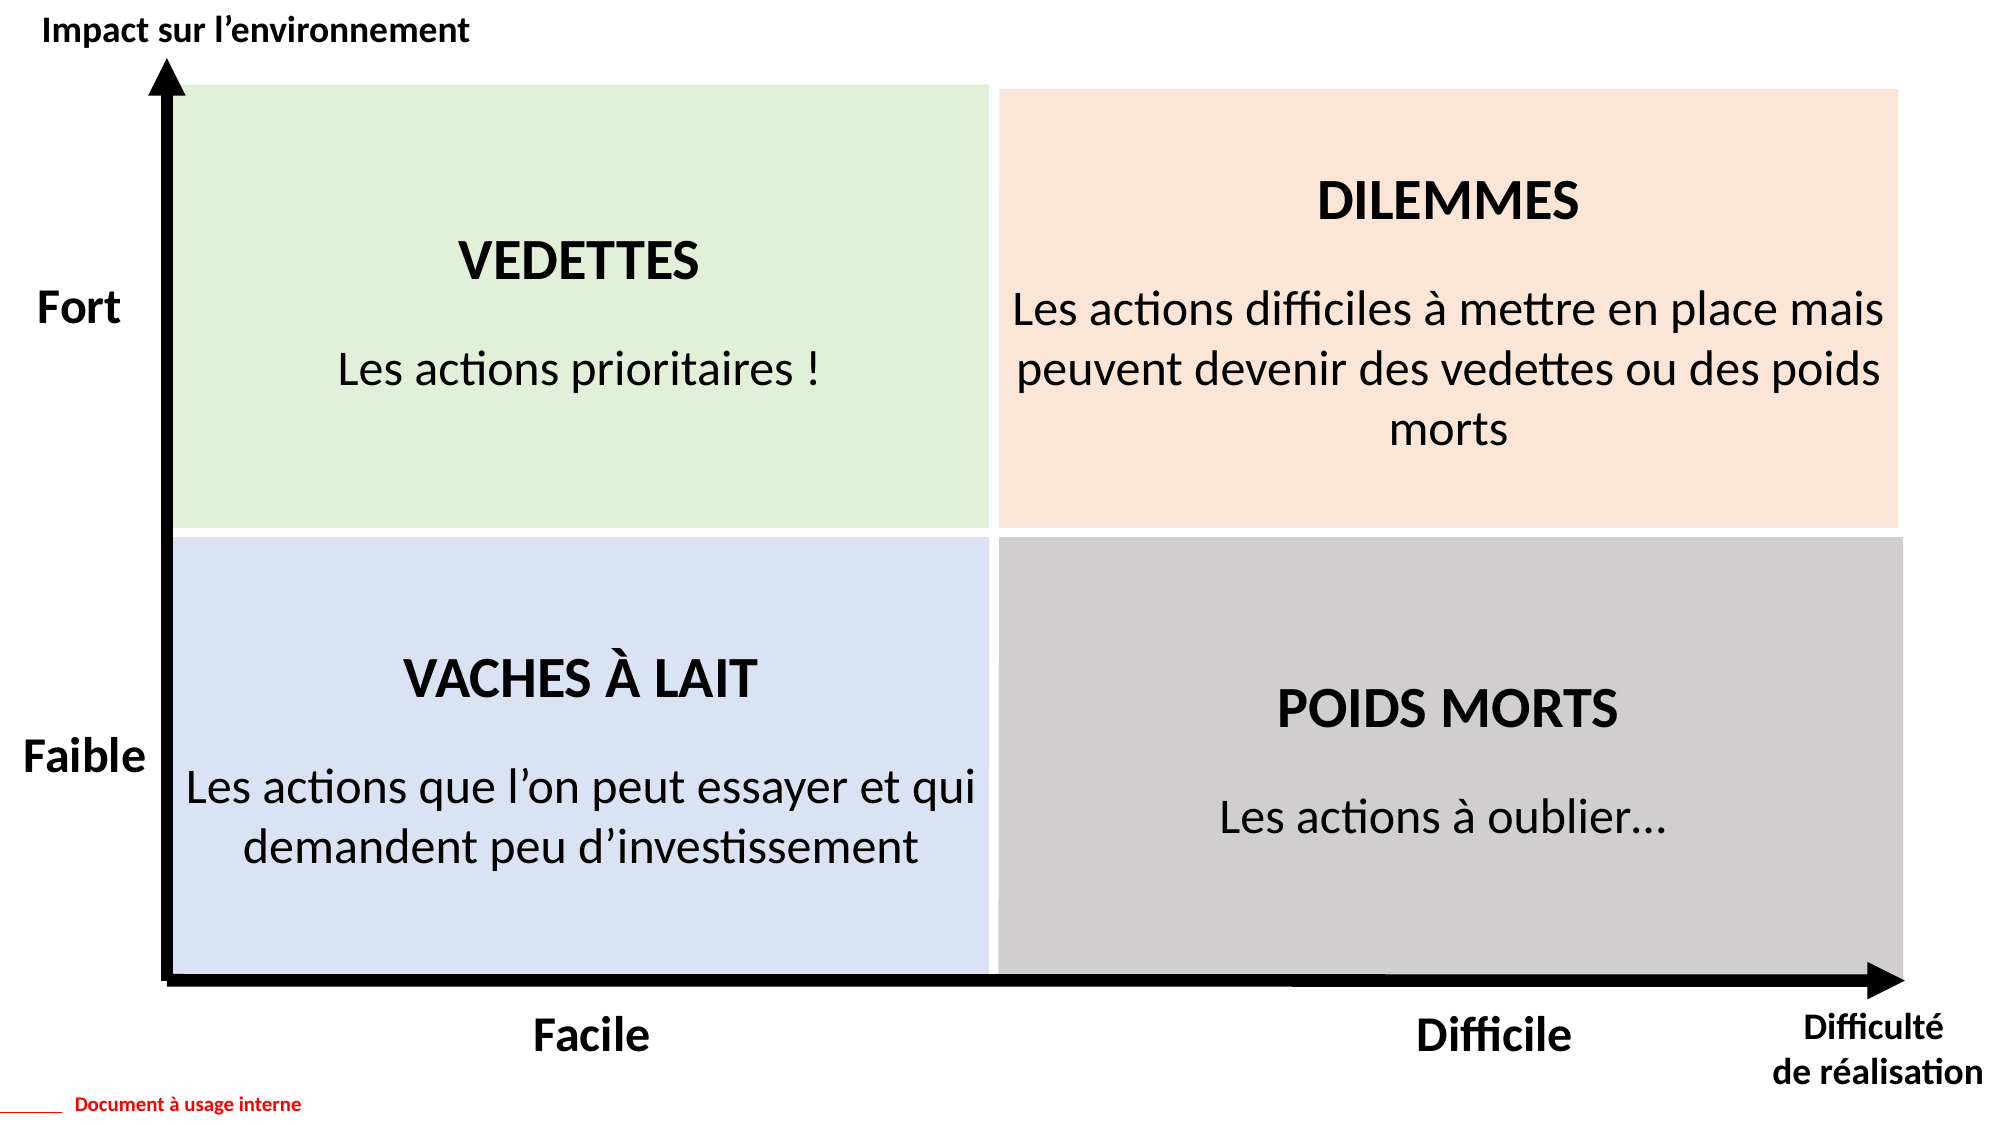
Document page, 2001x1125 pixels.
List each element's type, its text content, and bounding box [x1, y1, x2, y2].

text_box VACHES À LAIT Les actions que l’on peut essayer et qui demandent peu d’investissement [173, 537, 989, 974]
text_box Facile [518, 994, 666, 1069]
text_box Difficulté de réalisation [1757, 994, 2000, 1099]
text_box VEDETTES Les actions prioritaires ! [173, 83, 993, 528]
text_box Faible [9, 714, 161, 790]
text_box Document à usage interne [53, 1073, 318, 1125]
text_box POIDS MORTS Les actions à oublier… [999, 537, 1904, 979]
text_box DILEMMES Les actions difficiles à mettre en place mais peuvent devenir des vedettes ou des poids morts [993, 83, 1904, 532]
text_box Fort [22, 266, 137, 341]
text_box Impact sur l’environnement [26, 0, 486, 58]
text_box Difficile [1401, 994, 1589, 1069]
